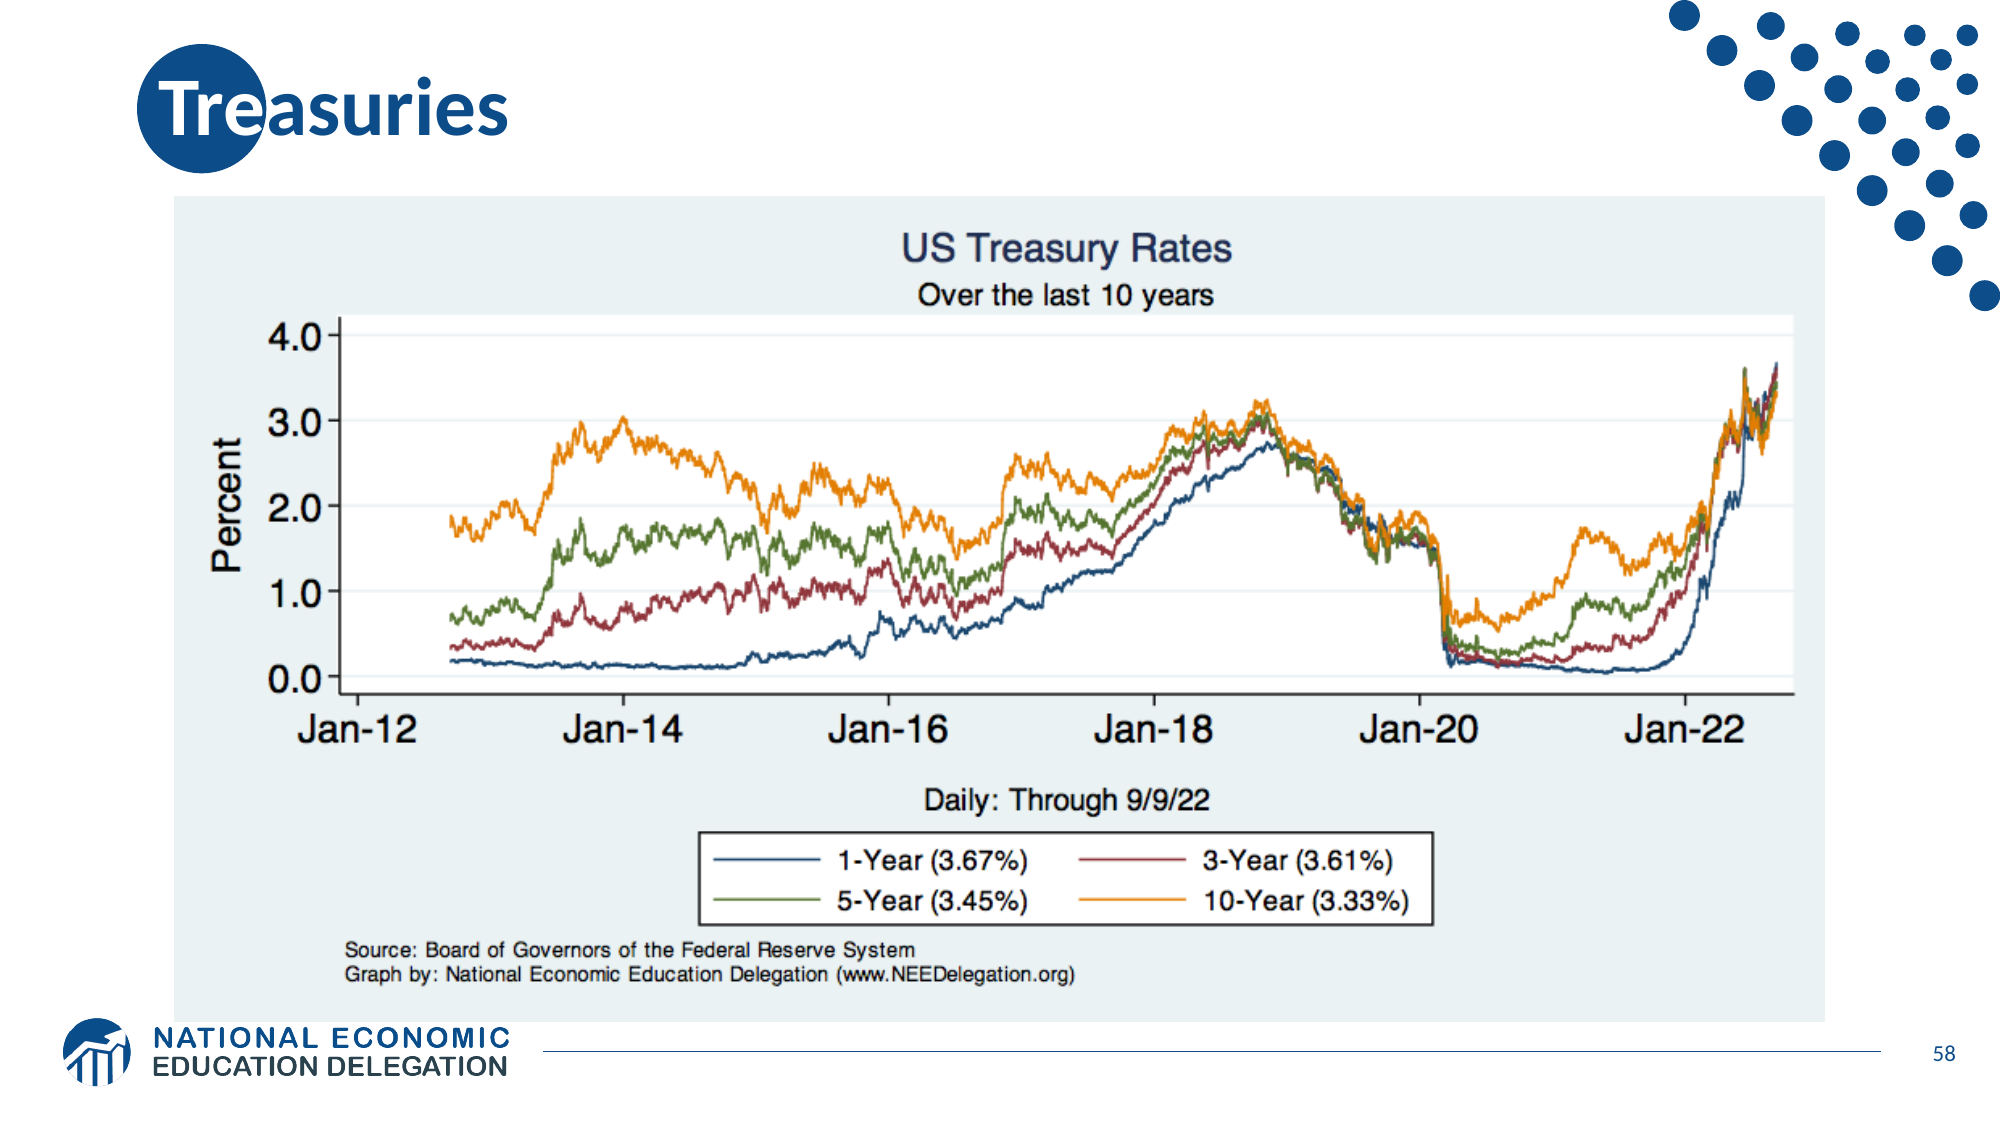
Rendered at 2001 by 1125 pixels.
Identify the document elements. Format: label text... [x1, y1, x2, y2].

title Treasuries [143, 0, 1869, 218]
picture [55, 1013, 520, 1091]
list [174, 196, 1825, 1022]
slide_number 58 [1521, 1022, 1972, 1082]
